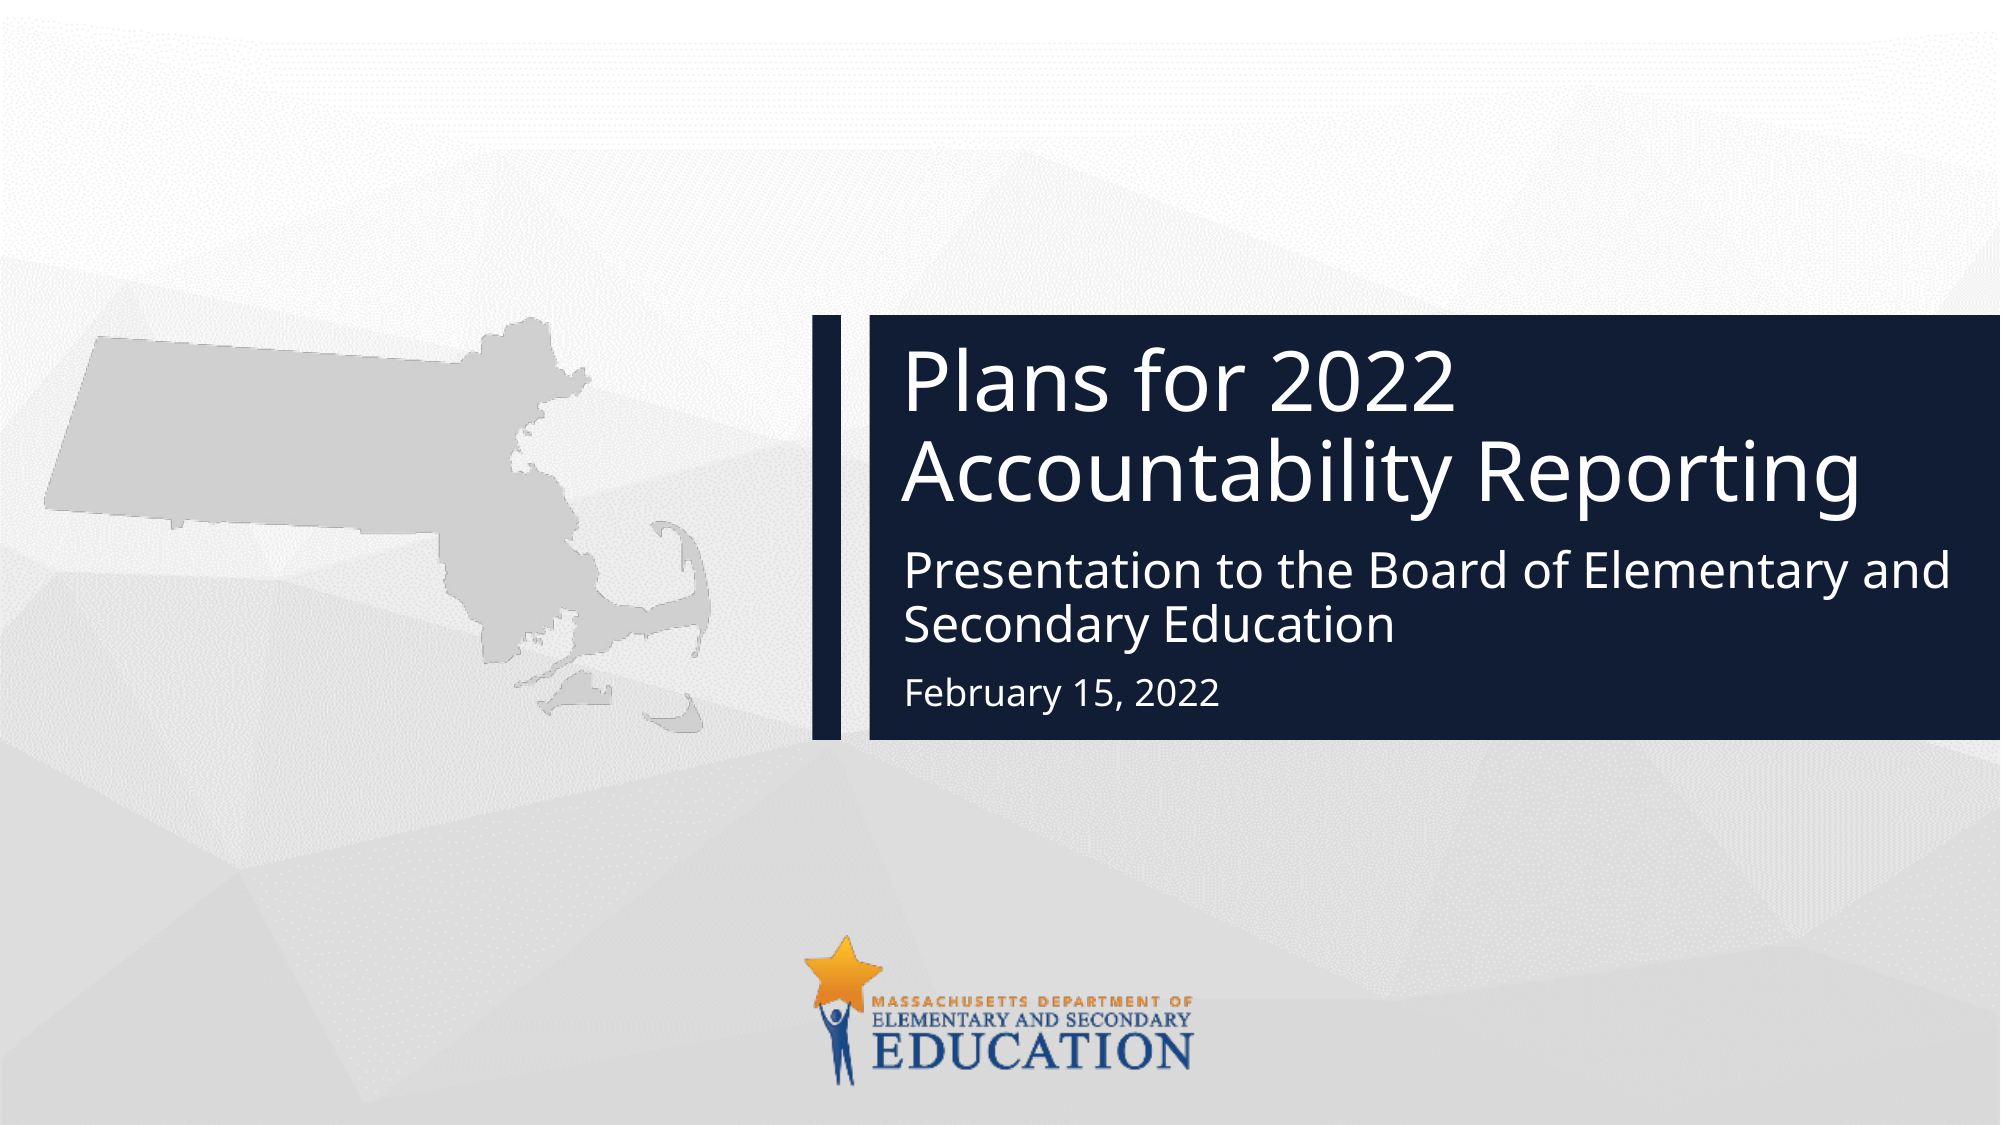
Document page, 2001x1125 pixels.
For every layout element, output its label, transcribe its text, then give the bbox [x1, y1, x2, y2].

subtitle Presentation to the Board of Elementary and Secondary Education February 15, 2022 [888, 537, 1982, 735]
title Plans for 2022 Accountability Reporting [886, 321, 1983, 538]
picture [0, 0, 2001, 1125]
